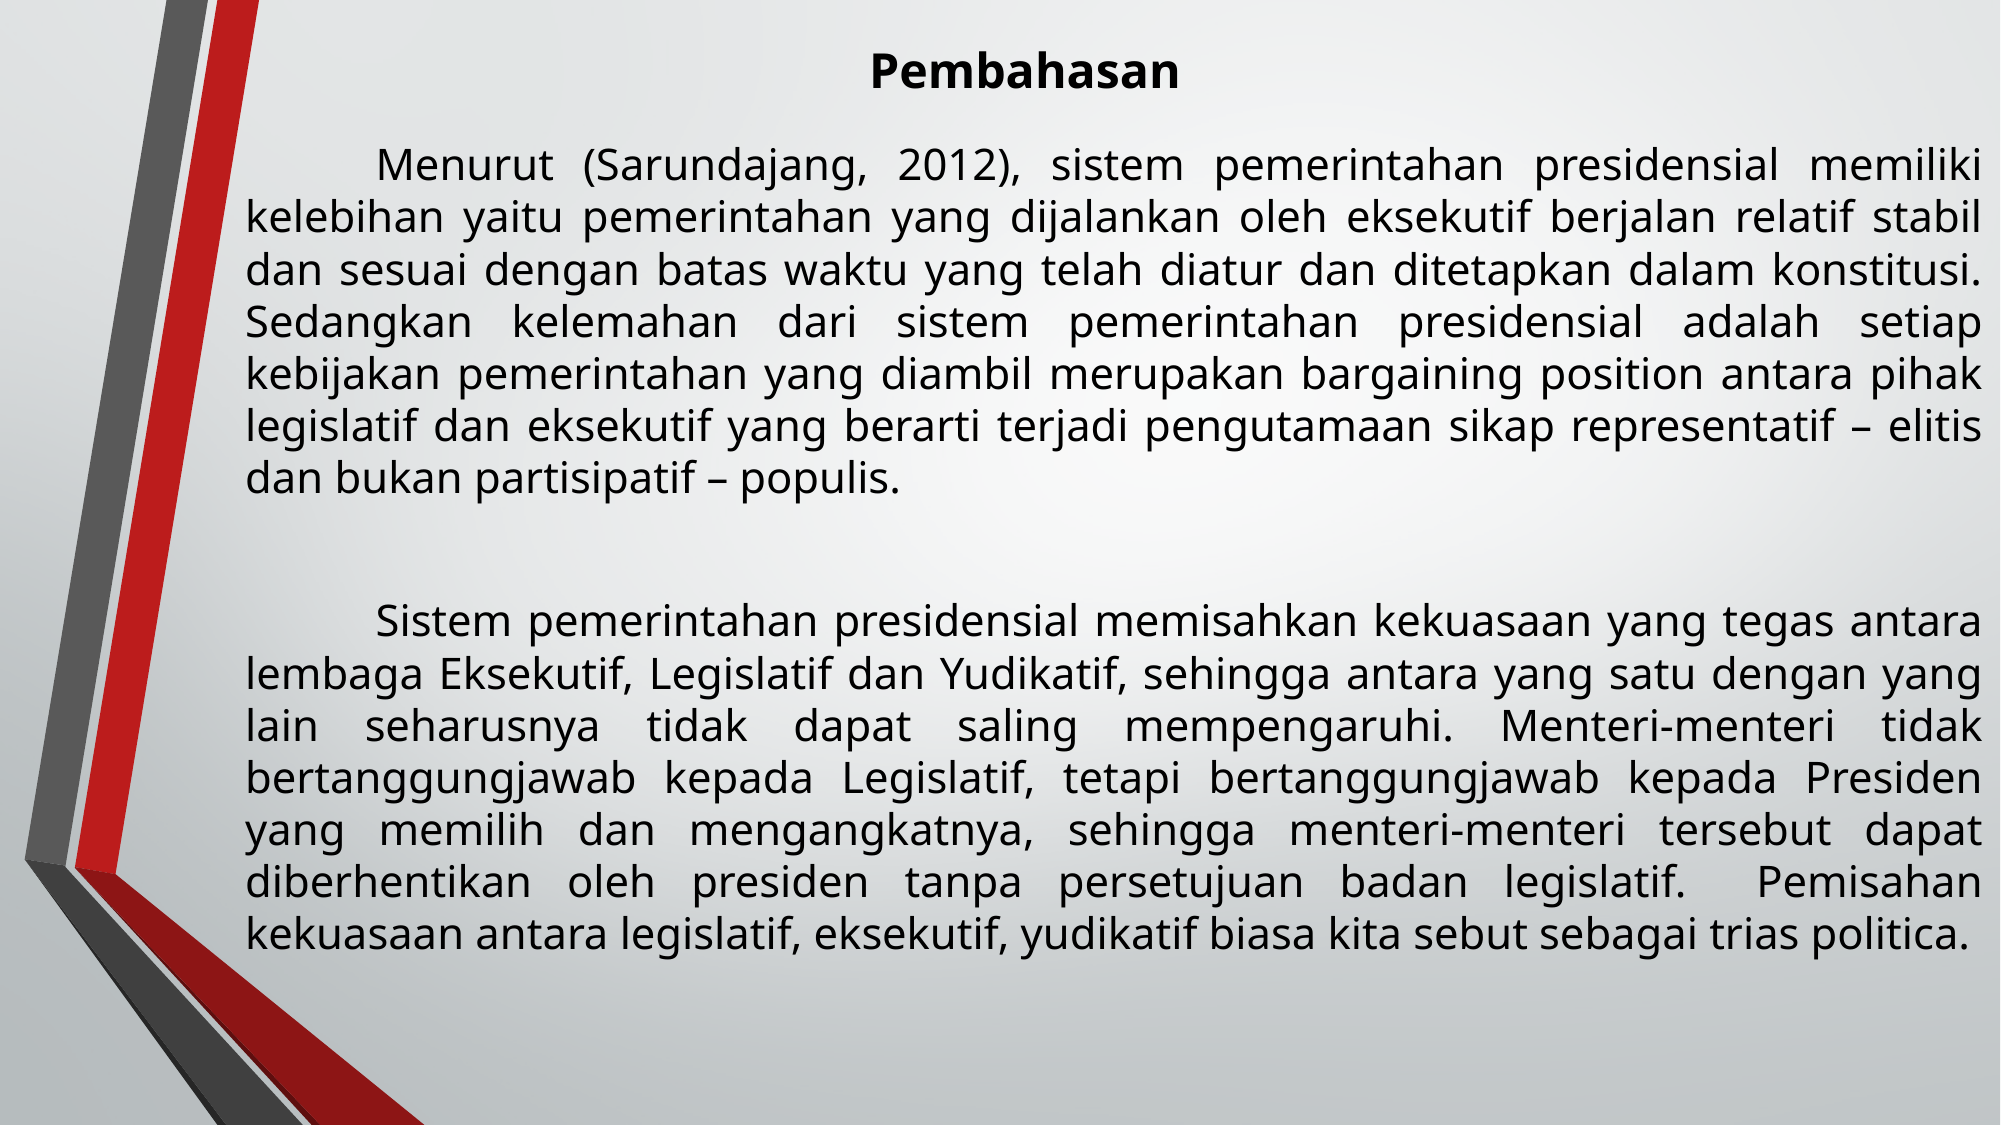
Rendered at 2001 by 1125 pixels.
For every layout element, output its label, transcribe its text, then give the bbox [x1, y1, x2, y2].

list Menurut (Sarundajang, 2012), sistem pemerintahan presidensial memiliki kelebihan yaitu pemerintahan yang dijalankan oleh eksekutif berjalan relatif stabil dan sesuai dengan batas waktu yang telah diatur dan ditetapkan dalam konstitusi. Sedangkan kelemahan dari sistem pemerintahan presidensial adalah setiap kebijakan pemerintahan yang diambil merupakan bargaining position antara pihak legislatif dan eksekutif yang berarti terjadi pengutamaan sikap representatif – elitis dan bukan partisipatif – populis. Sistem pemerintahan presidensial memisahkan kekuasaan yang tegas antara lembaga Eksekutif, Legislatif dan Yudikatif, sehingga antara yang satu dengan yang lain seharusnya tidak dapat saling mempengaruhi. Menteri-menteri tidak bertanggungjawab kepada Legislatif, tetapi bertanggungjawab kepada Presiden yang memilih dan mengangkatnya, sehingga menteri-menteri tersebut dapat diberhentikan oleh presiden tanpa persetujuan badan legislatif. Pemisahan kekuasaan antara legislatif, eksekutif, yudikatif biasa kita sebut sebagai trias politica. [230, 98, 2000, 1069]
title Pembahasan [209, 32, 1854, 165]
